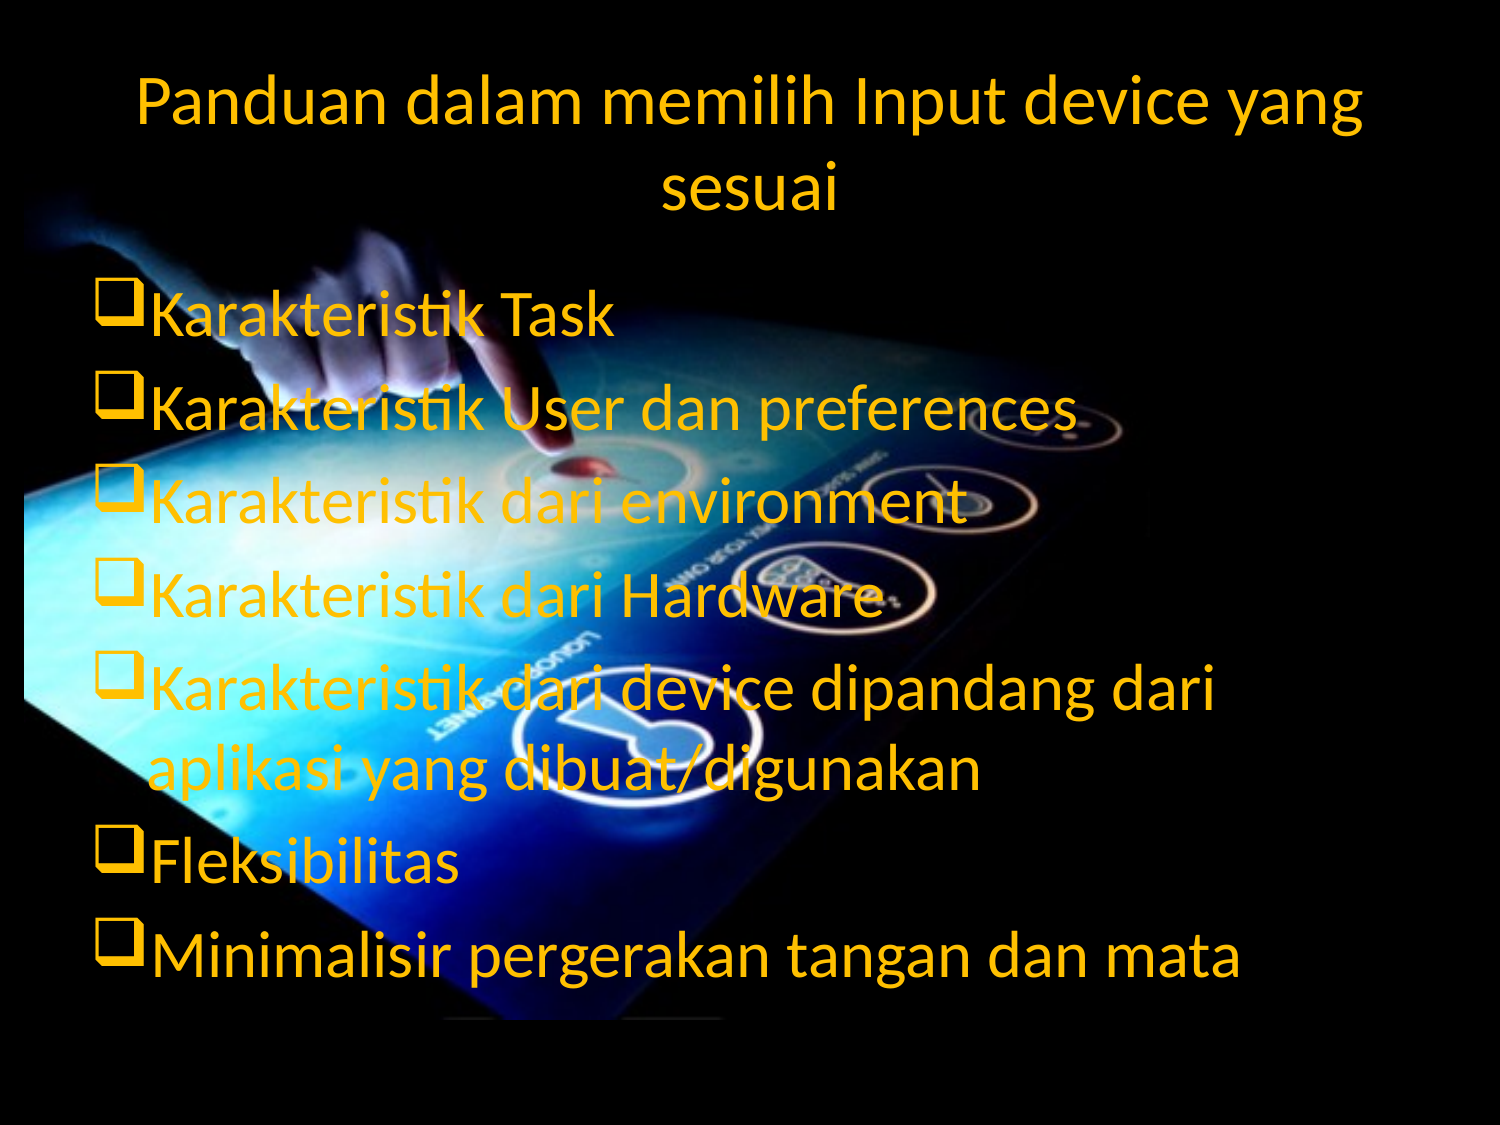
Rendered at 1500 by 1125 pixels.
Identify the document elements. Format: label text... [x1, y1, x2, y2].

list Karakteristik Task Karakteristik User dan preferences Karakteristik dari environment Karakteristik dari Hardware Karakteristik dari device dipandang dari aplikasi yang dibuat/digunakan Fleksibilitas Minimalisir pergerakan tangan dan mata [1154, 262, 1426, 1006]
title Panduan dalam memilih Input device yang sesuai [74, 44, 1426, 233]
picture [24, 174, 1151, 1020]
